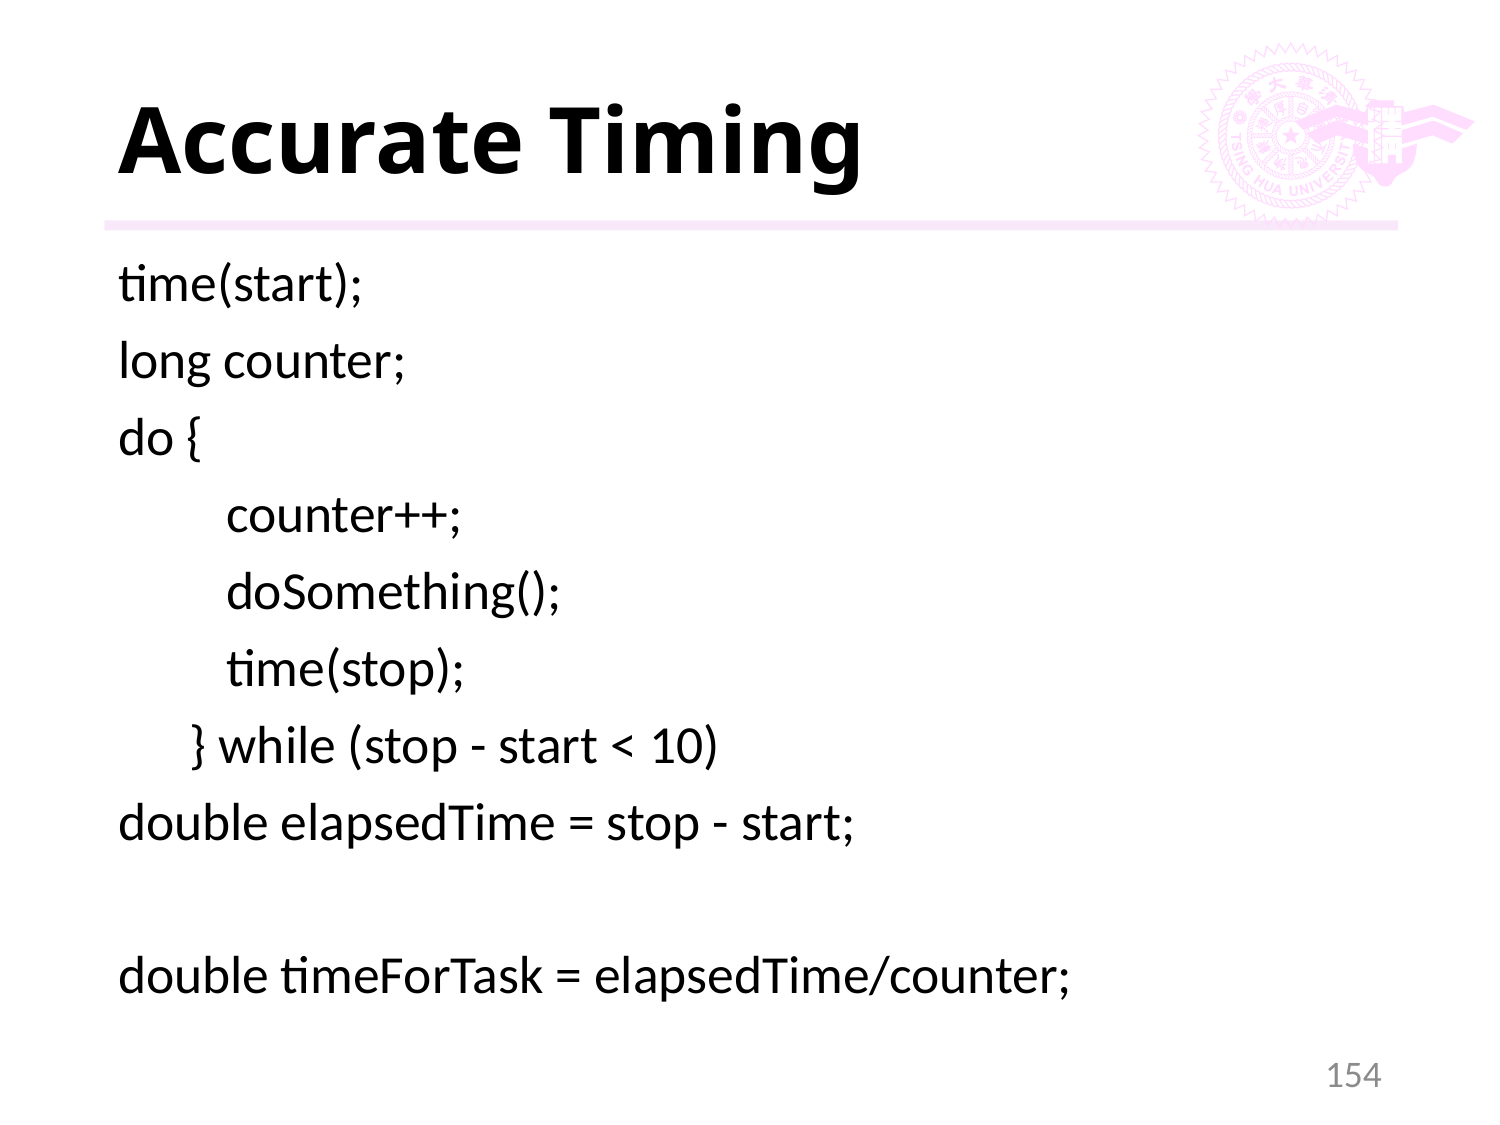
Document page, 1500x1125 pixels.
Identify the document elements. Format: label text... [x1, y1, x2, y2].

title Accurate Timing [103, 59, 1397, 228]
list time(start); long counter; do { counter++; doSomething(); time(stop); } while (stop - start < 10) double elapsedTime = stop - start; double timeForTask = elapsedTime/counter; [103, 247, 1397, 1014]
slide_number 154 [1059, 1042, 1397, 1103]
